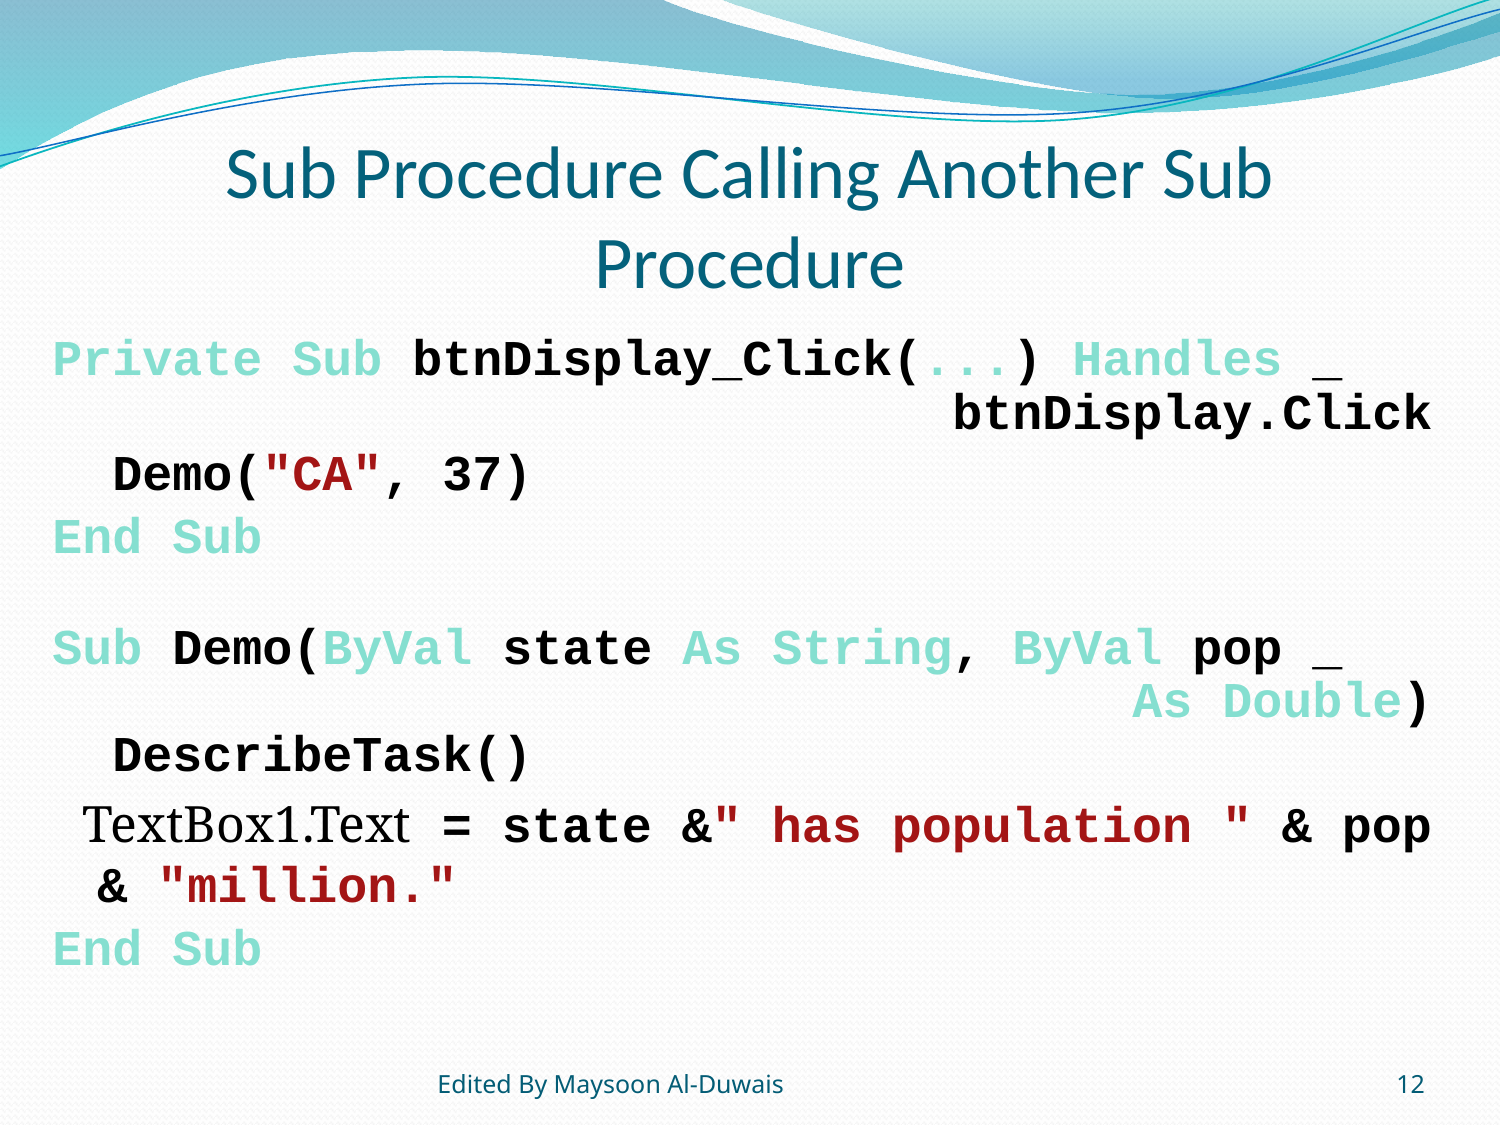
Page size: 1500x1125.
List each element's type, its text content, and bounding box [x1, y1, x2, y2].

slide_number 12 [1299, 1063, 1425, 1103]
list Private Sub btnDisplay_Click(...) Handles _ btnDisplay.Click Demo("CA", 37) End Sub Sub Demo(ByVal state As String, ByVal pop _ As Double) DescribeTask() TextBox1.Text = state &" has population " & pop & "million." End Sub [37, 324, 1469, 1063]
title Sub Procedure Calling Another Sub Procedure [75, 115, 1425, 303]
footer Edited By Maysoon Al-Duwais [437, 1042, 988, 1103]
